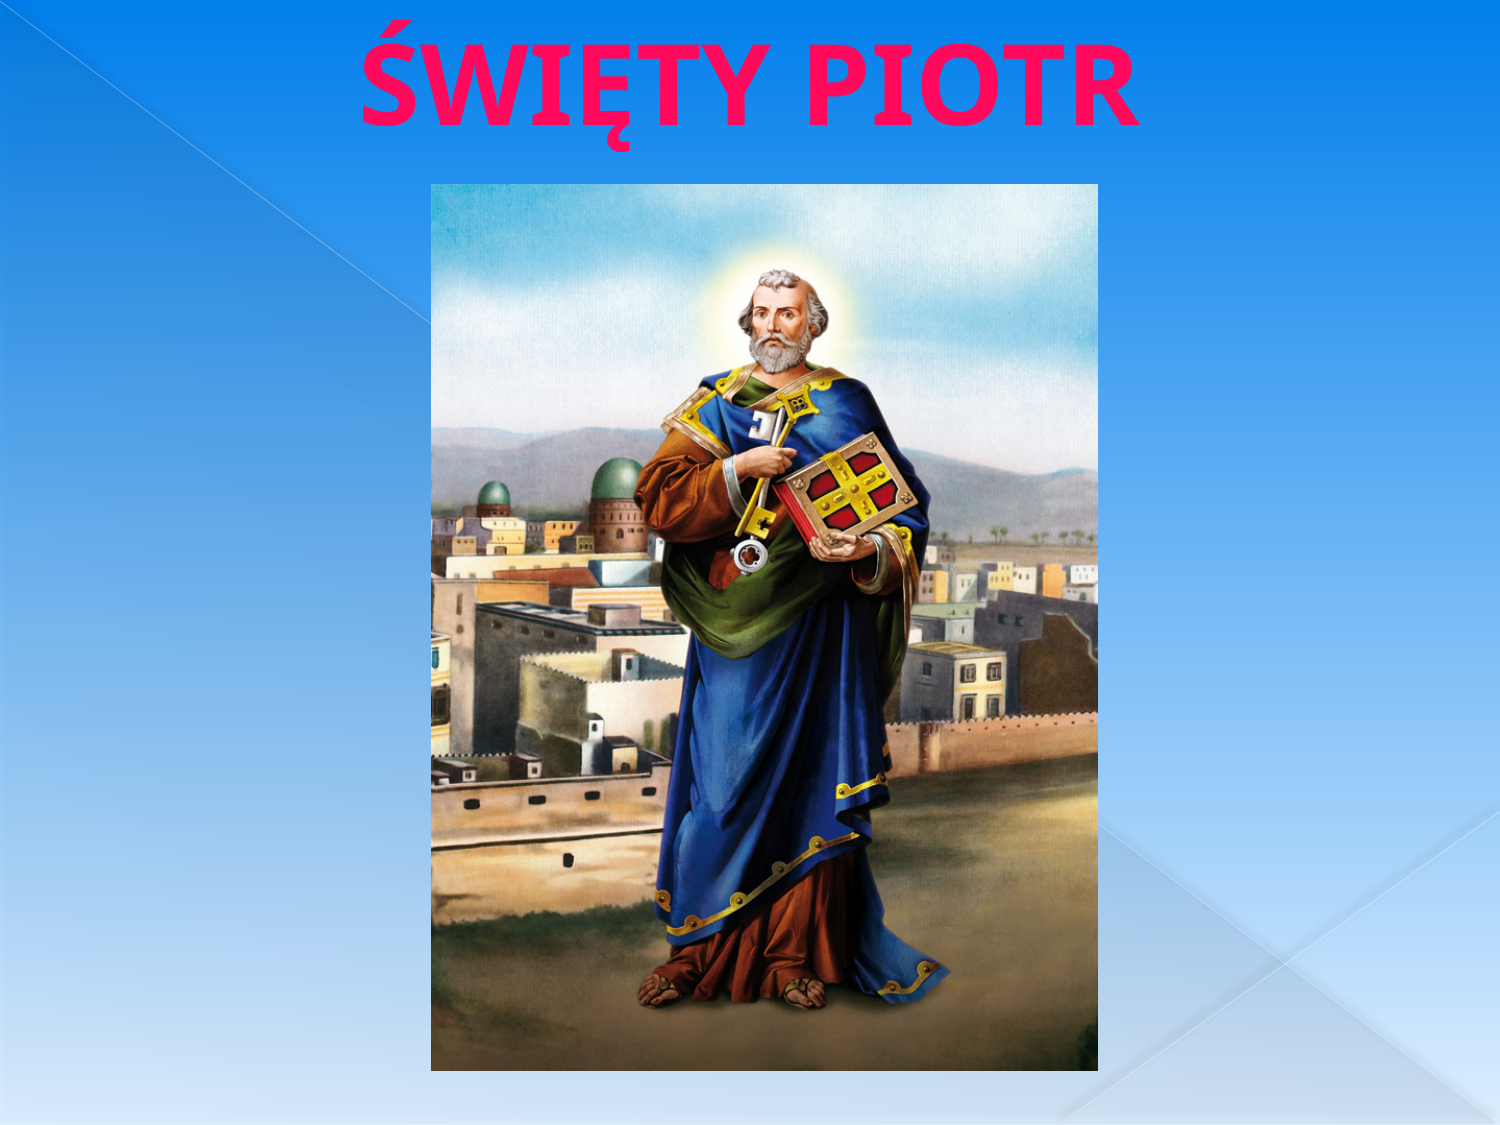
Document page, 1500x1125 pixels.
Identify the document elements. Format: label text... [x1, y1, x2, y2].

picture [430, 184, 1099, 1071]
text_box ŚWIĘTY PIOTR [343, 4, 1157, 155]
